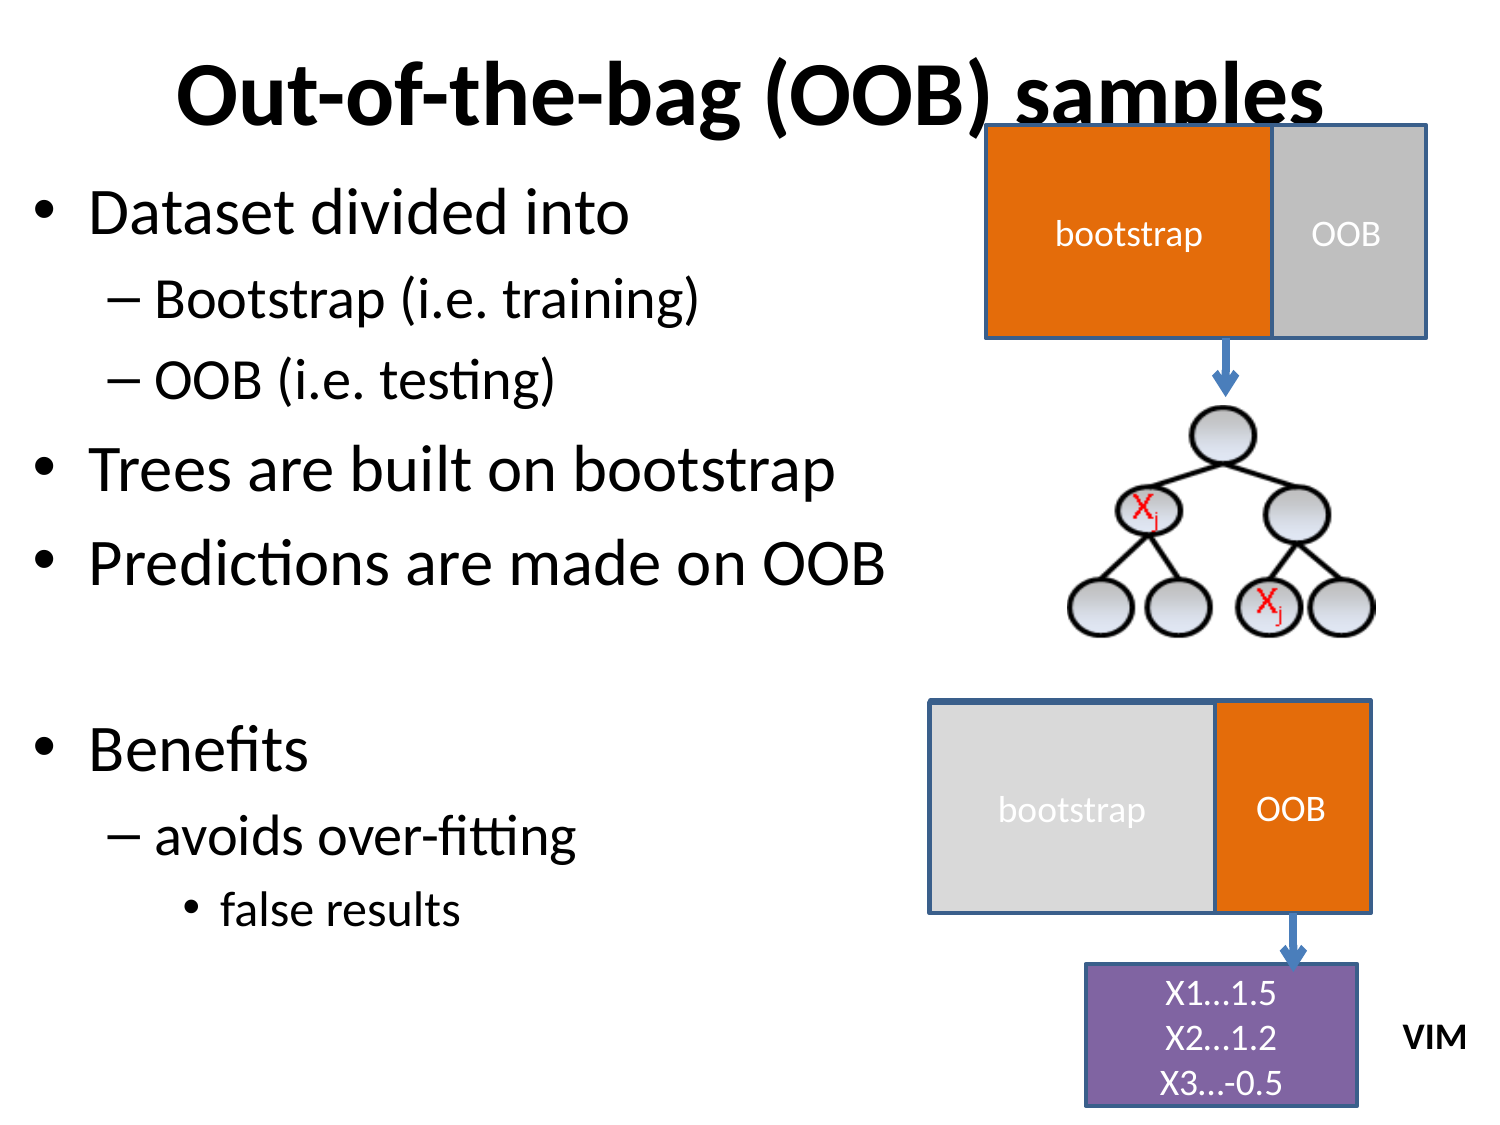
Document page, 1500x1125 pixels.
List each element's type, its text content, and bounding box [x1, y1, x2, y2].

text_box bootstrap [927, 700, 1217, 915]
text_box OOB [1274, 123, 1428, 340]
text_box bootstrap [984, 123, 1274, 340]
text_box X1…1.5 X2…1.2 X3…-0.5 [1084, 962, 1359, 1108]
picture [1067, 404, 1376, 649]
title Out-of-the-bag (OOB) samples [76, 0, 1427, 183]
list Dataset divided into Bootstrap (i.e. training) OOB (i.e. testing) Trees are built on bootstrap Predictions are made on OOB Benefits avoids over-fitting false results [17, 160, 916, 1125]
text_box OOB [928, 698, 1373, 915]
text_box VIM [1387, 1004, 1483, 1065]
